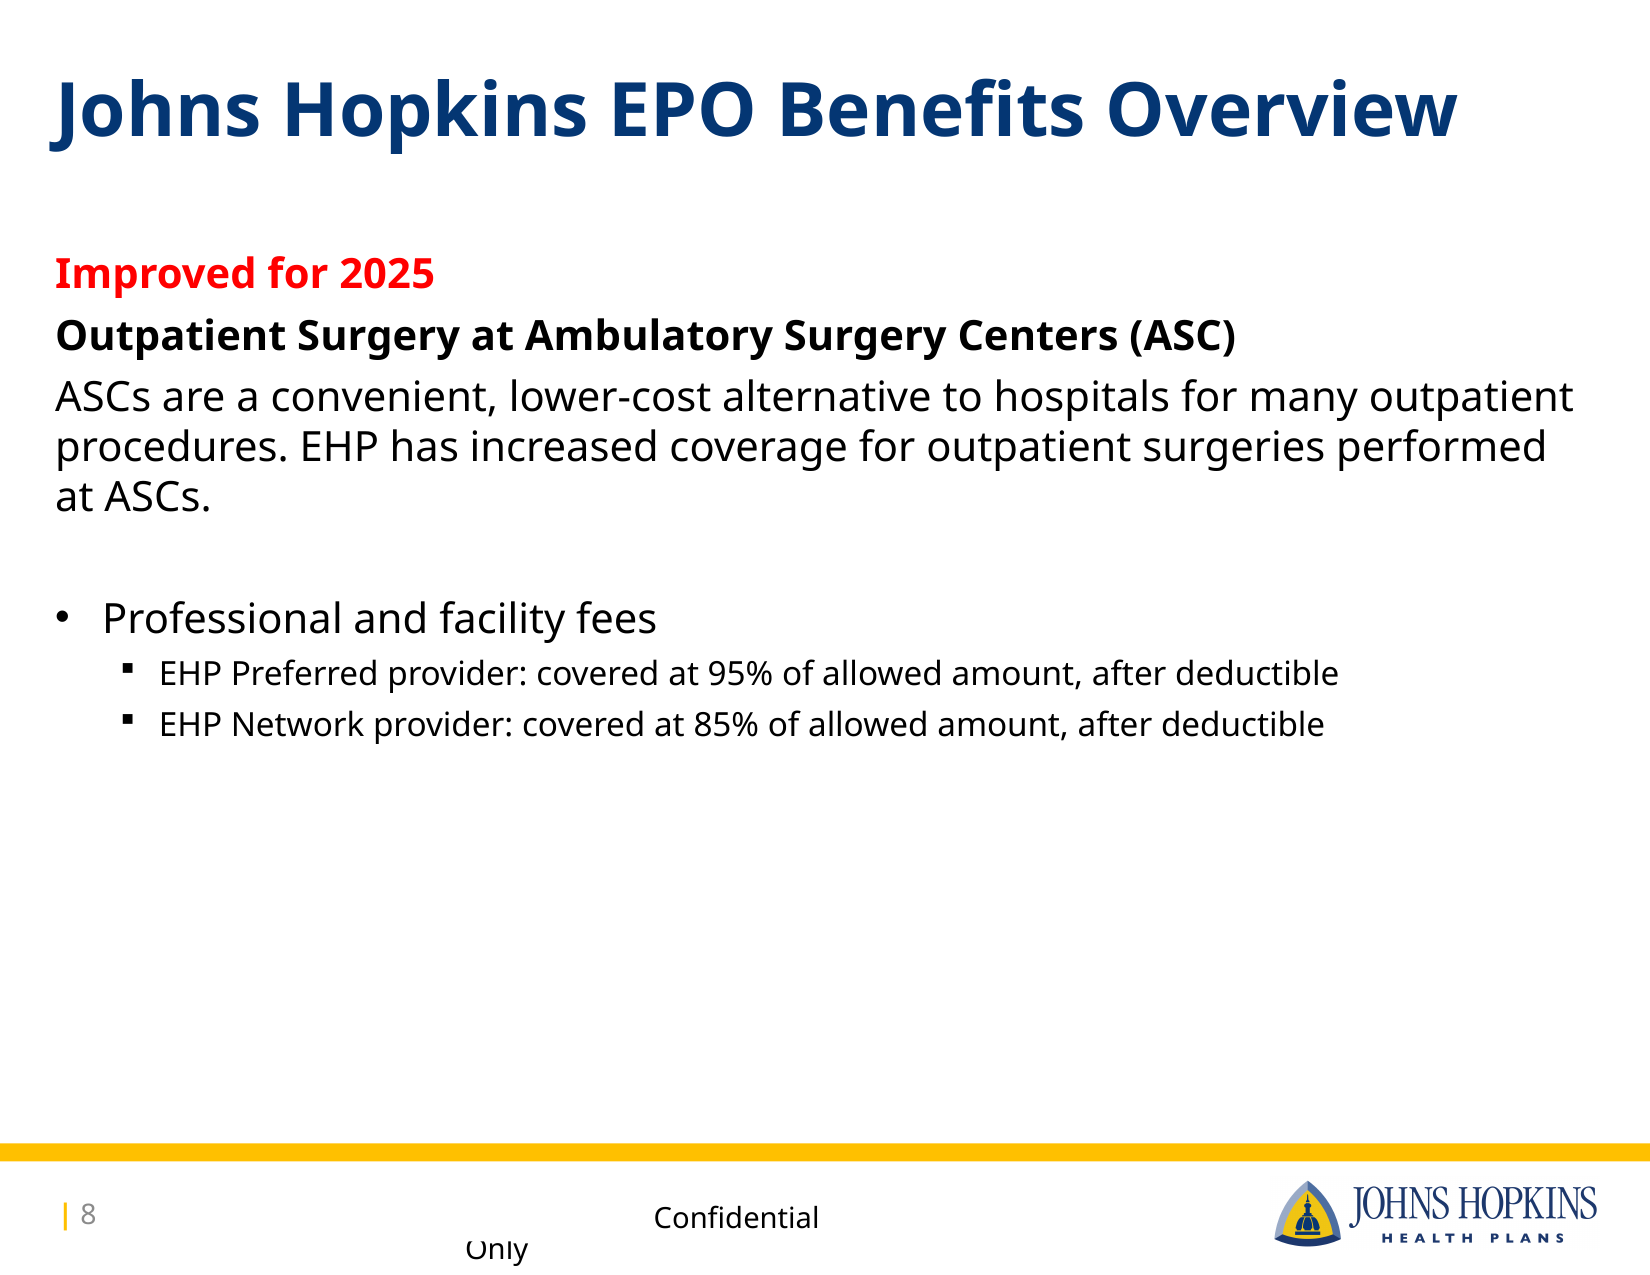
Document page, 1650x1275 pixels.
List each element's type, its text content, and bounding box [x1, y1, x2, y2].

slide_number | 8 [42, 1181, 553, 1250]
text_box Confidential [457, 1191, 1016, 1242]
title Johns Hopkins EPO Benefits Overview [55, 63, 1469, 242]
picture [1270, 1176, 1600, 1250]
list Improved for 2025 Outpatient Surgery at Ambulatory Surgery Centers (ASC) ASCs are a convenient, lower-cost alternative to hospitals for many outpatient procedures. EHP has increased coverage for outpatient surgeries performed at ASCs. Professional and facility fees EHP Preferred provider: covered at 95% of allowed amount, after deductible EHP Network provider: covered at 85% of allowed amount, after deductible [55, 247, 1597, 972]
